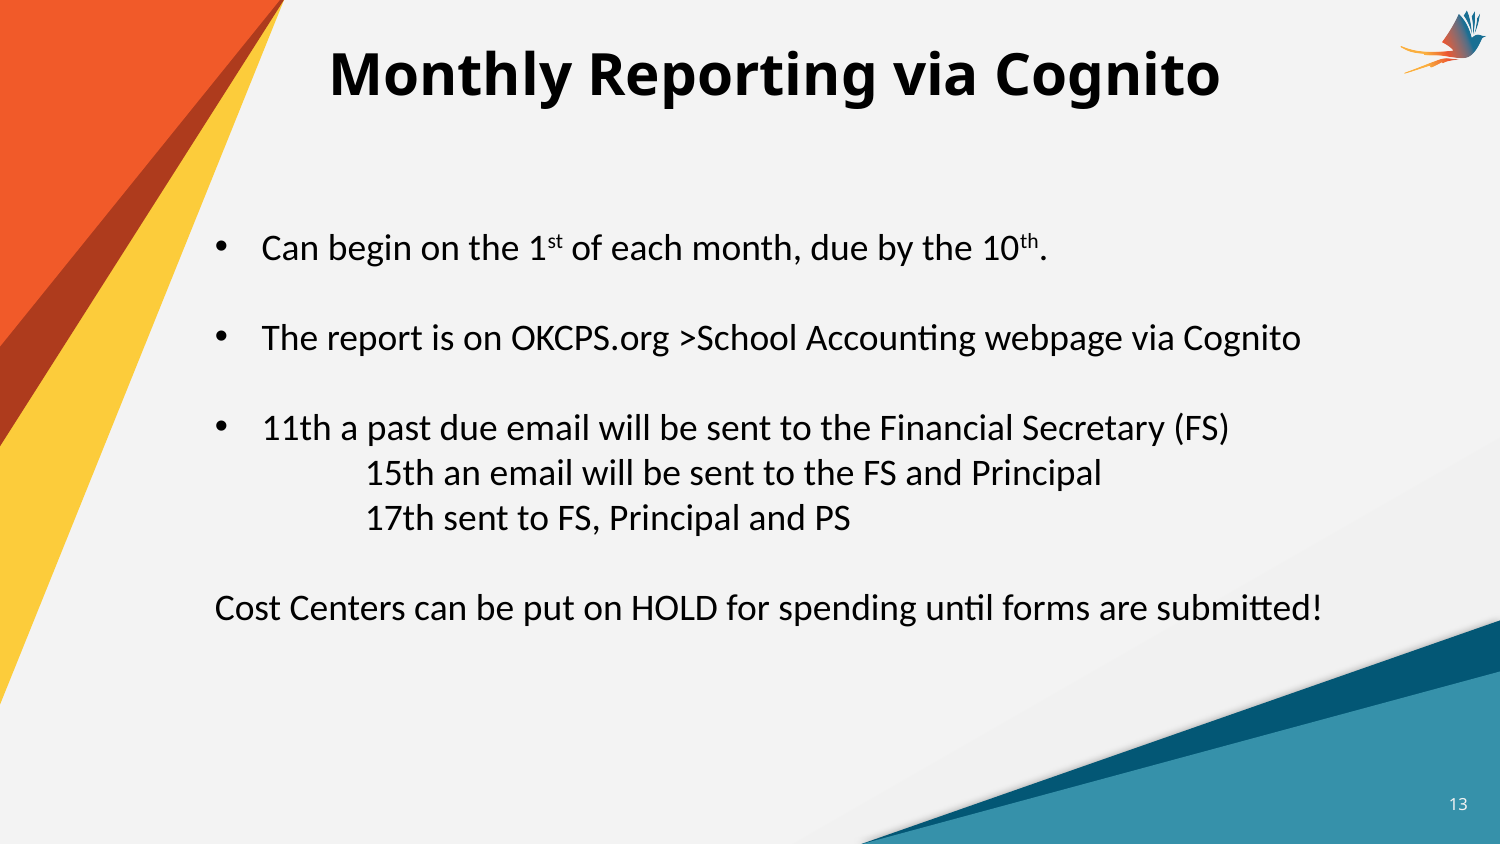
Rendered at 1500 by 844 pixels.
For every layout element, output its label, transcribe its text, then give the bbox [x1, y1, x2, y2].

title Monthly Reporting via Cognito [249, 0, 1300, 122]
picture [1391, 0, 1500, 91]
text_box Can begin on the 1st of each month, due by the 10th. The report is on OKCPS.org >School Accounting webpage via Cognito 11th a past due email will be sent to the Financial Secretary (FS) 15th an email will be sent to the FS and Principal 17th sent to FS, Principal and PS Cost Centers can be put on HOLD for spending until forms are submitted! [200, 215, 1375, 715]
slide_number 13 [1434, 779, 1500, 844]
